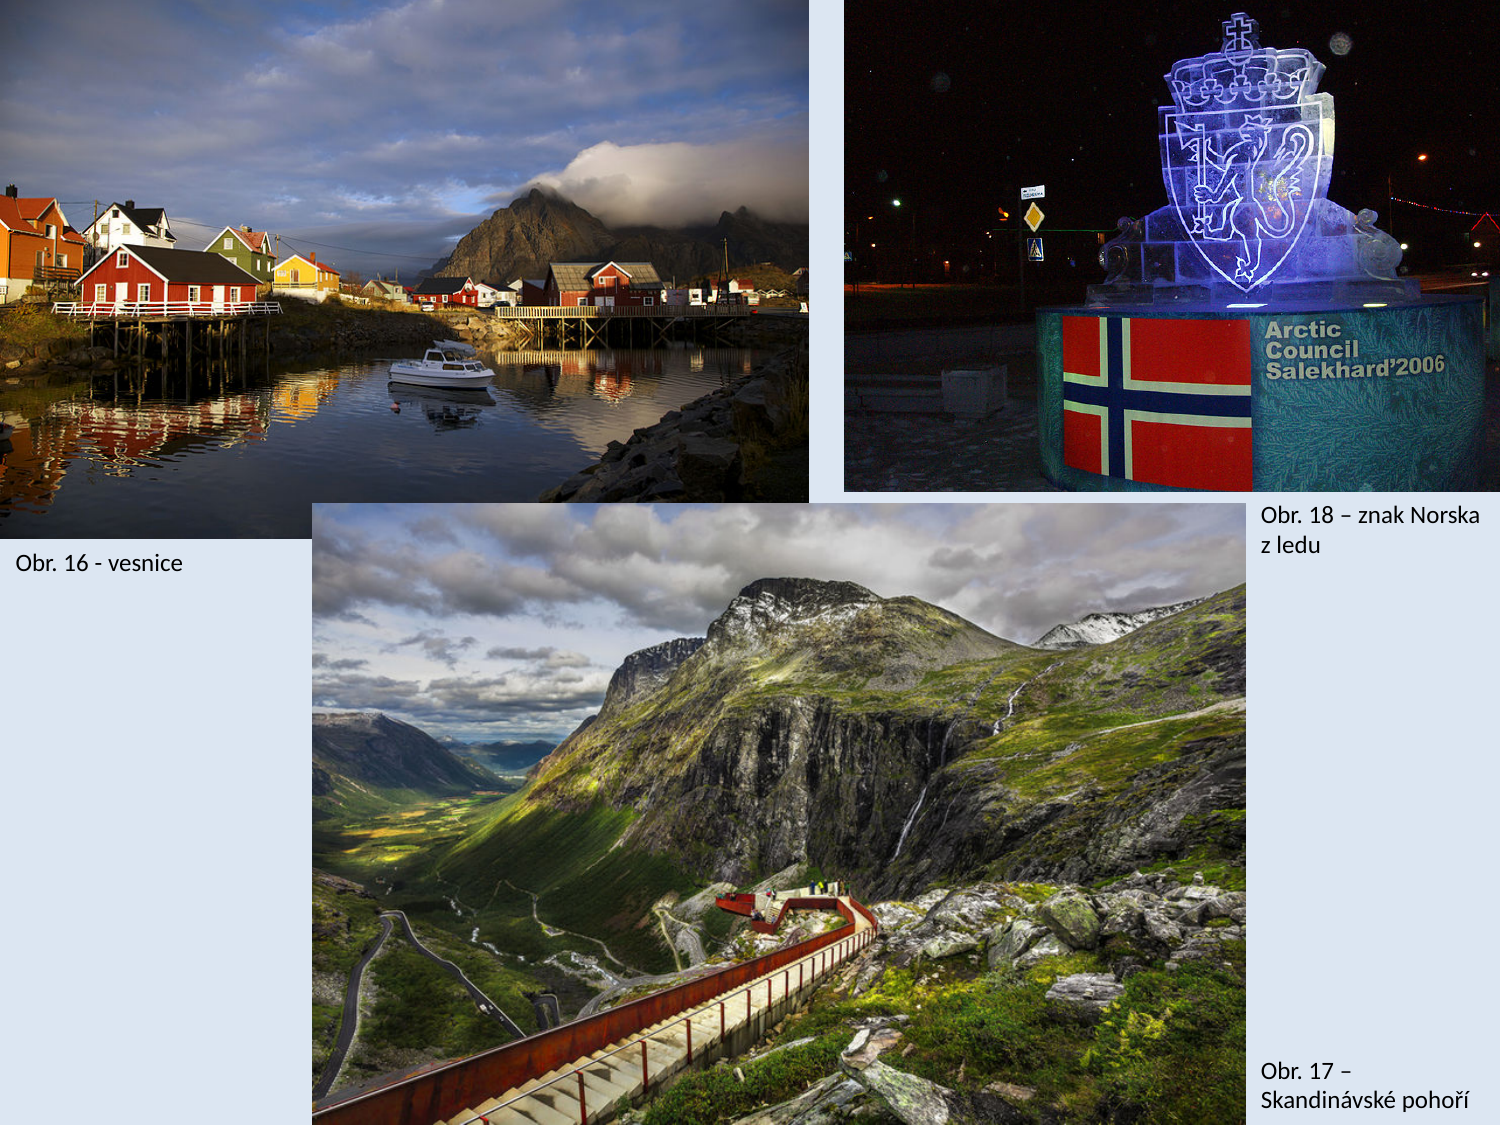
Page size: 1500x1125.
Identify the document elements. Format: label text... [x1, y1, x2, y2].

text_box Obr. 18 – znak Norska z ledu [1252, 502, 1500, 567]
text_box Obr. 16 - vesnice [0, 550, 199, 584]
picture [0, 0, 1247, 1125]
text_box Obr. 17 – Skandinávské pohoří [1253, 1046, 1500, 1122]
picture [844, 0, 1500, 492]
